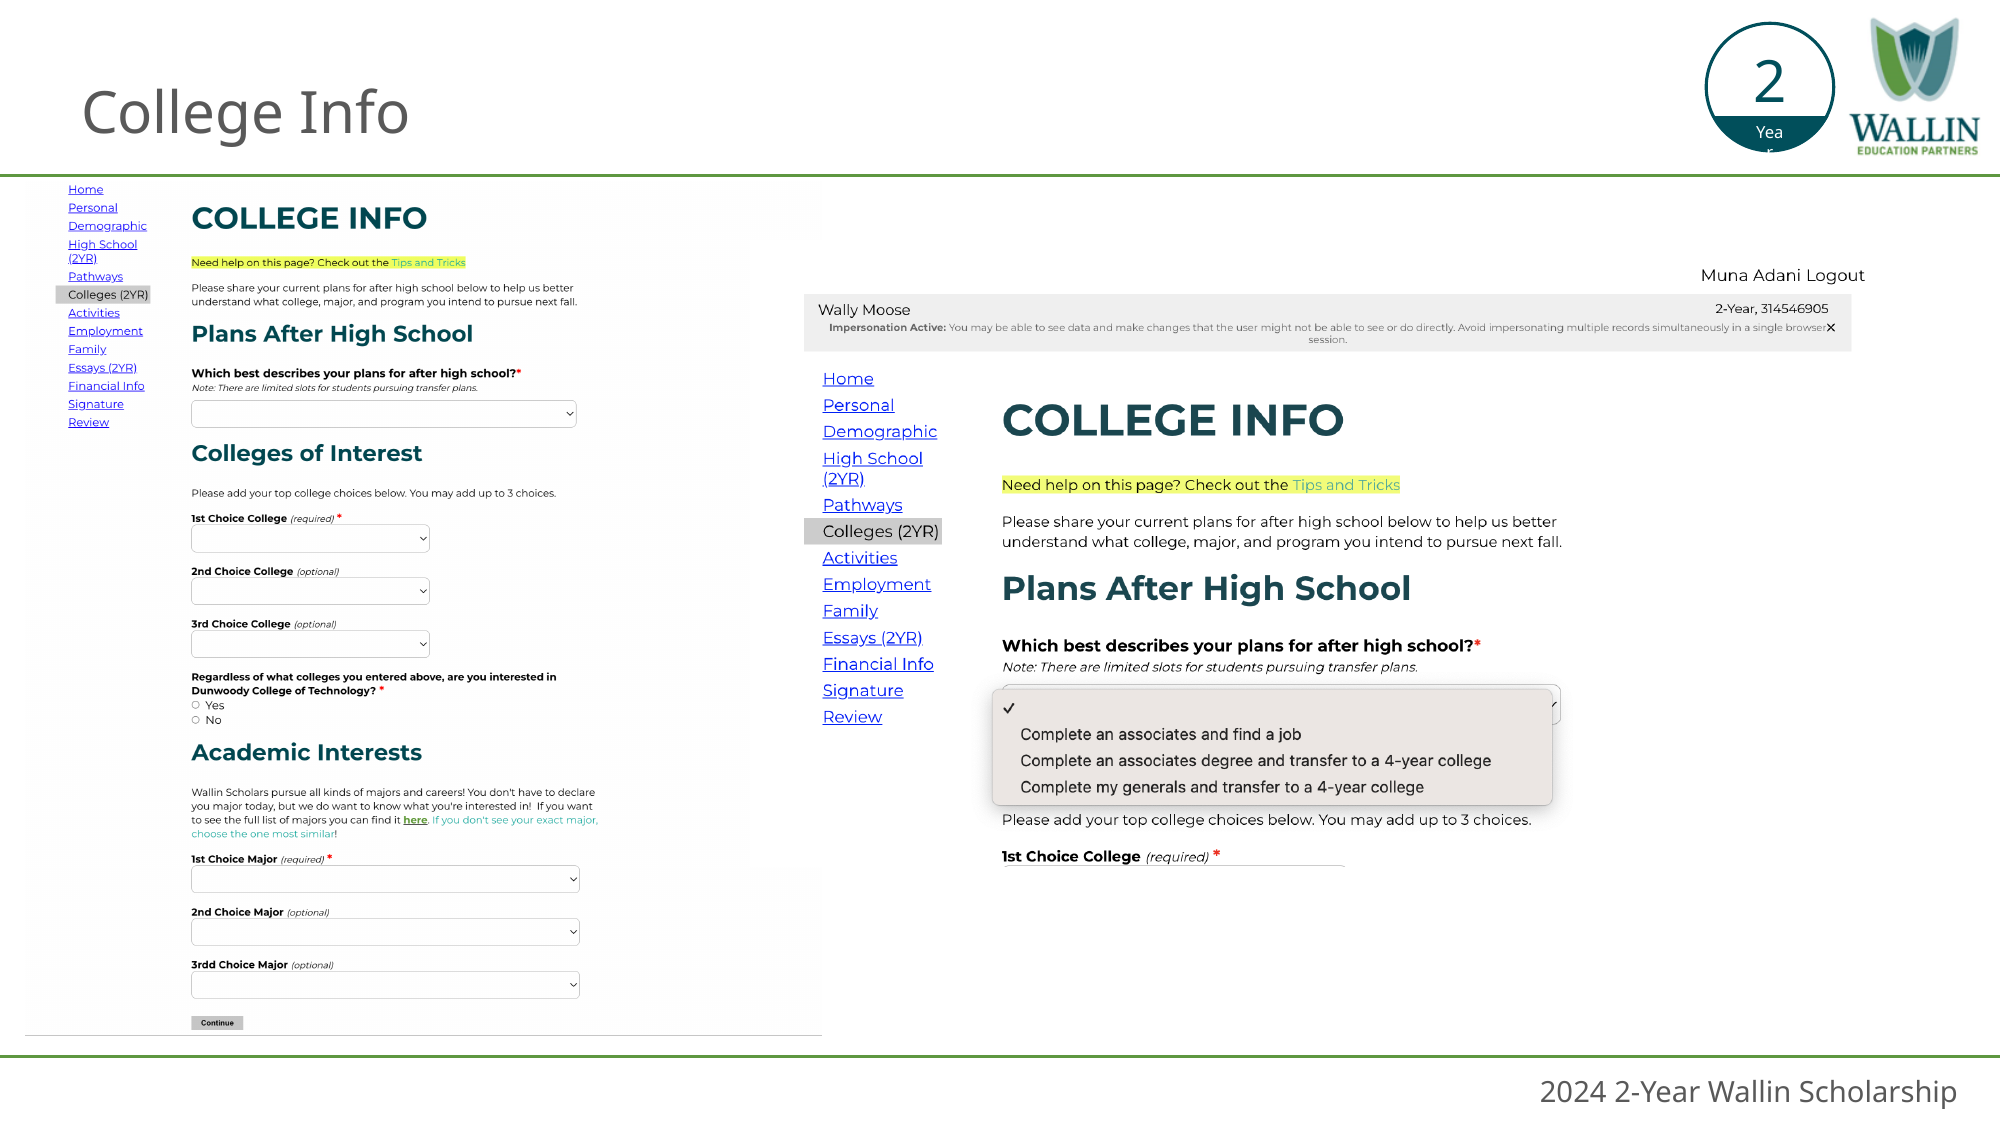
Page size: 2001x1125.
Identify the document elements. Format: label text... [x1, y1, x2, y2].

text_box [1658, 0, 1884, 151]
text_box College Info [66, 17, 1767, 154]
text_box 2024 2-Year Wallin Scholarship [1525, 1066, 1974, 1116]
picture [1846, 8, 1991, 164]
picture [25, 181, 1919, 1036]
